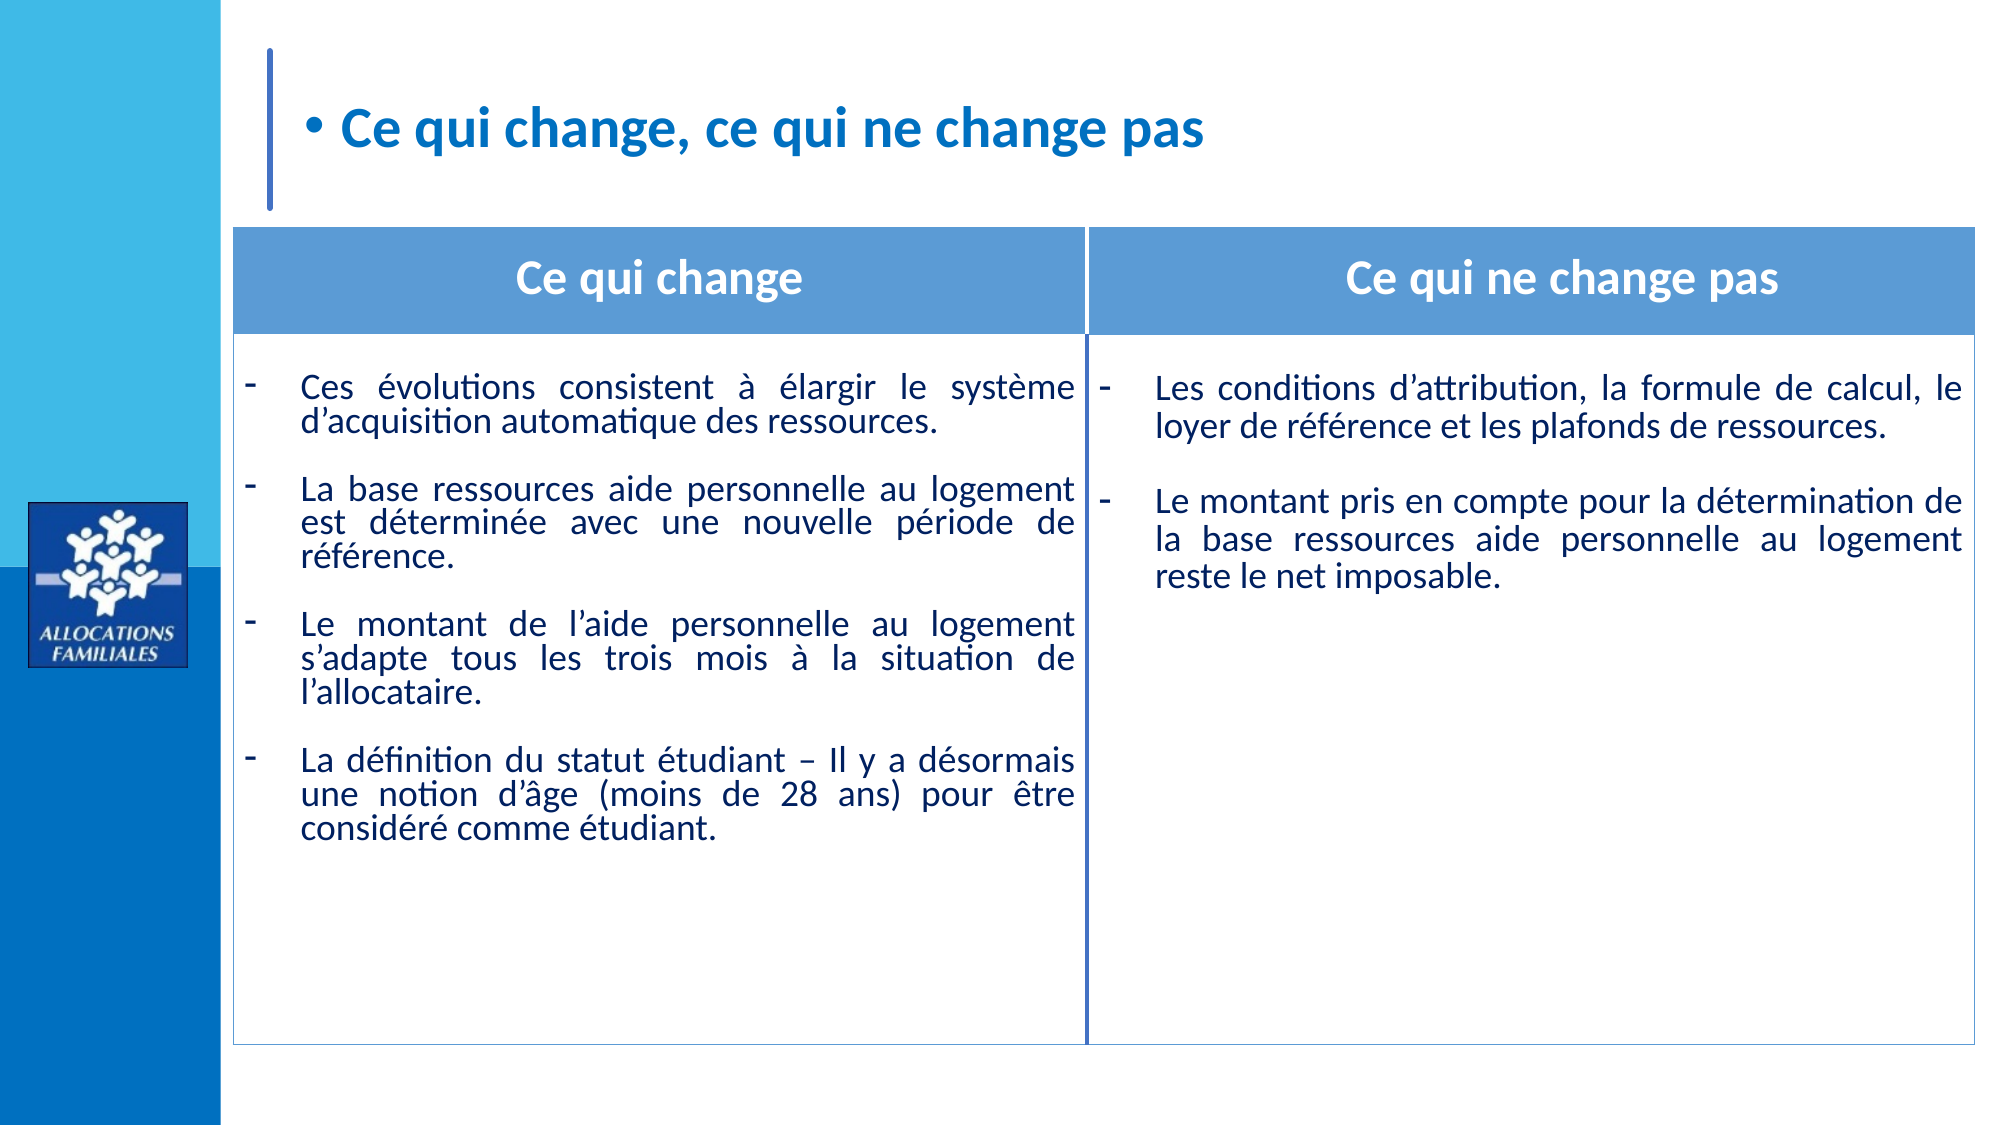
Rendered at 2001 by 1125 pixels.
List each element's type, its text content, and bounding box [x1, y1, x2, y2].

table_header Ce qui ne change pas [1089, 228, 1974, 334]
table_cell Ces évolutions consistent à élargir le système d’acquisition automatique des ressources. La base ressources aide personnelle au logement est déterminée avec une nouvelle période de référence. Le montant de l’aide personnelle au logement s’adapte tous les trois mois à la situation de l’allocataire. La définition du statut étudiant – Il y a désormais une notion d’âge (moins de 28 ans) pour être considéré comme étudiant. [234, 334, 1085, 1044]
table_cell Les conditions d’attribution, la formule de calcul, le loyer de référence et les plafonds de ressources. Le montant pris en compte pour la détermination de la base ressources aide personnelle au logement reste le net imposable. [1089, 335, 1974, 1044]
table_header Ce qui change [234, 228, 1085, 334]
title Ce qui change, ce qui ne change pas [289, 89, 1942, 155]
picture [28, 502, 188, 668]
